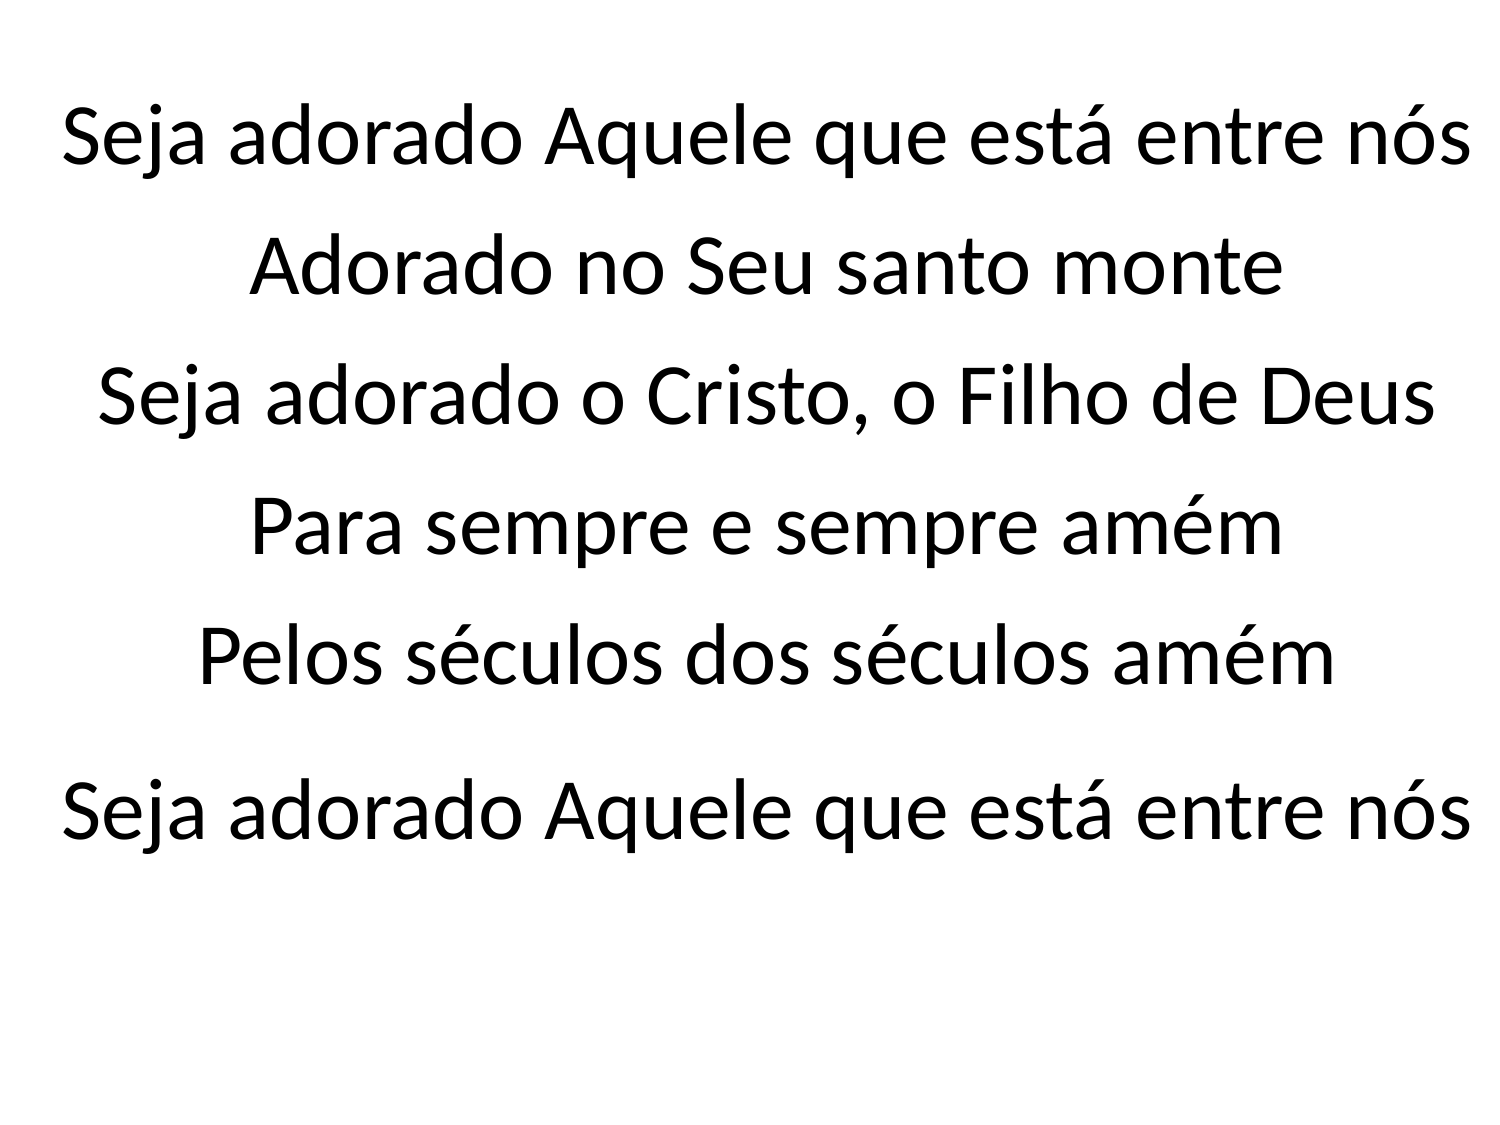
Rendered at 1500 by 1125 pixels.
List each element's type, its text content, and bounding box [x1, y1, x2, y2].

text_box Seja adorado Aquele que está entre nós Adorado no Seu santo monte Seja adorado o Cristo, o Filho de Deus Para sempre e sempre amém Pelos séculos dos séculos amém Seja adorado Aquele que está entre nós [46, 0, 1489, 865]
